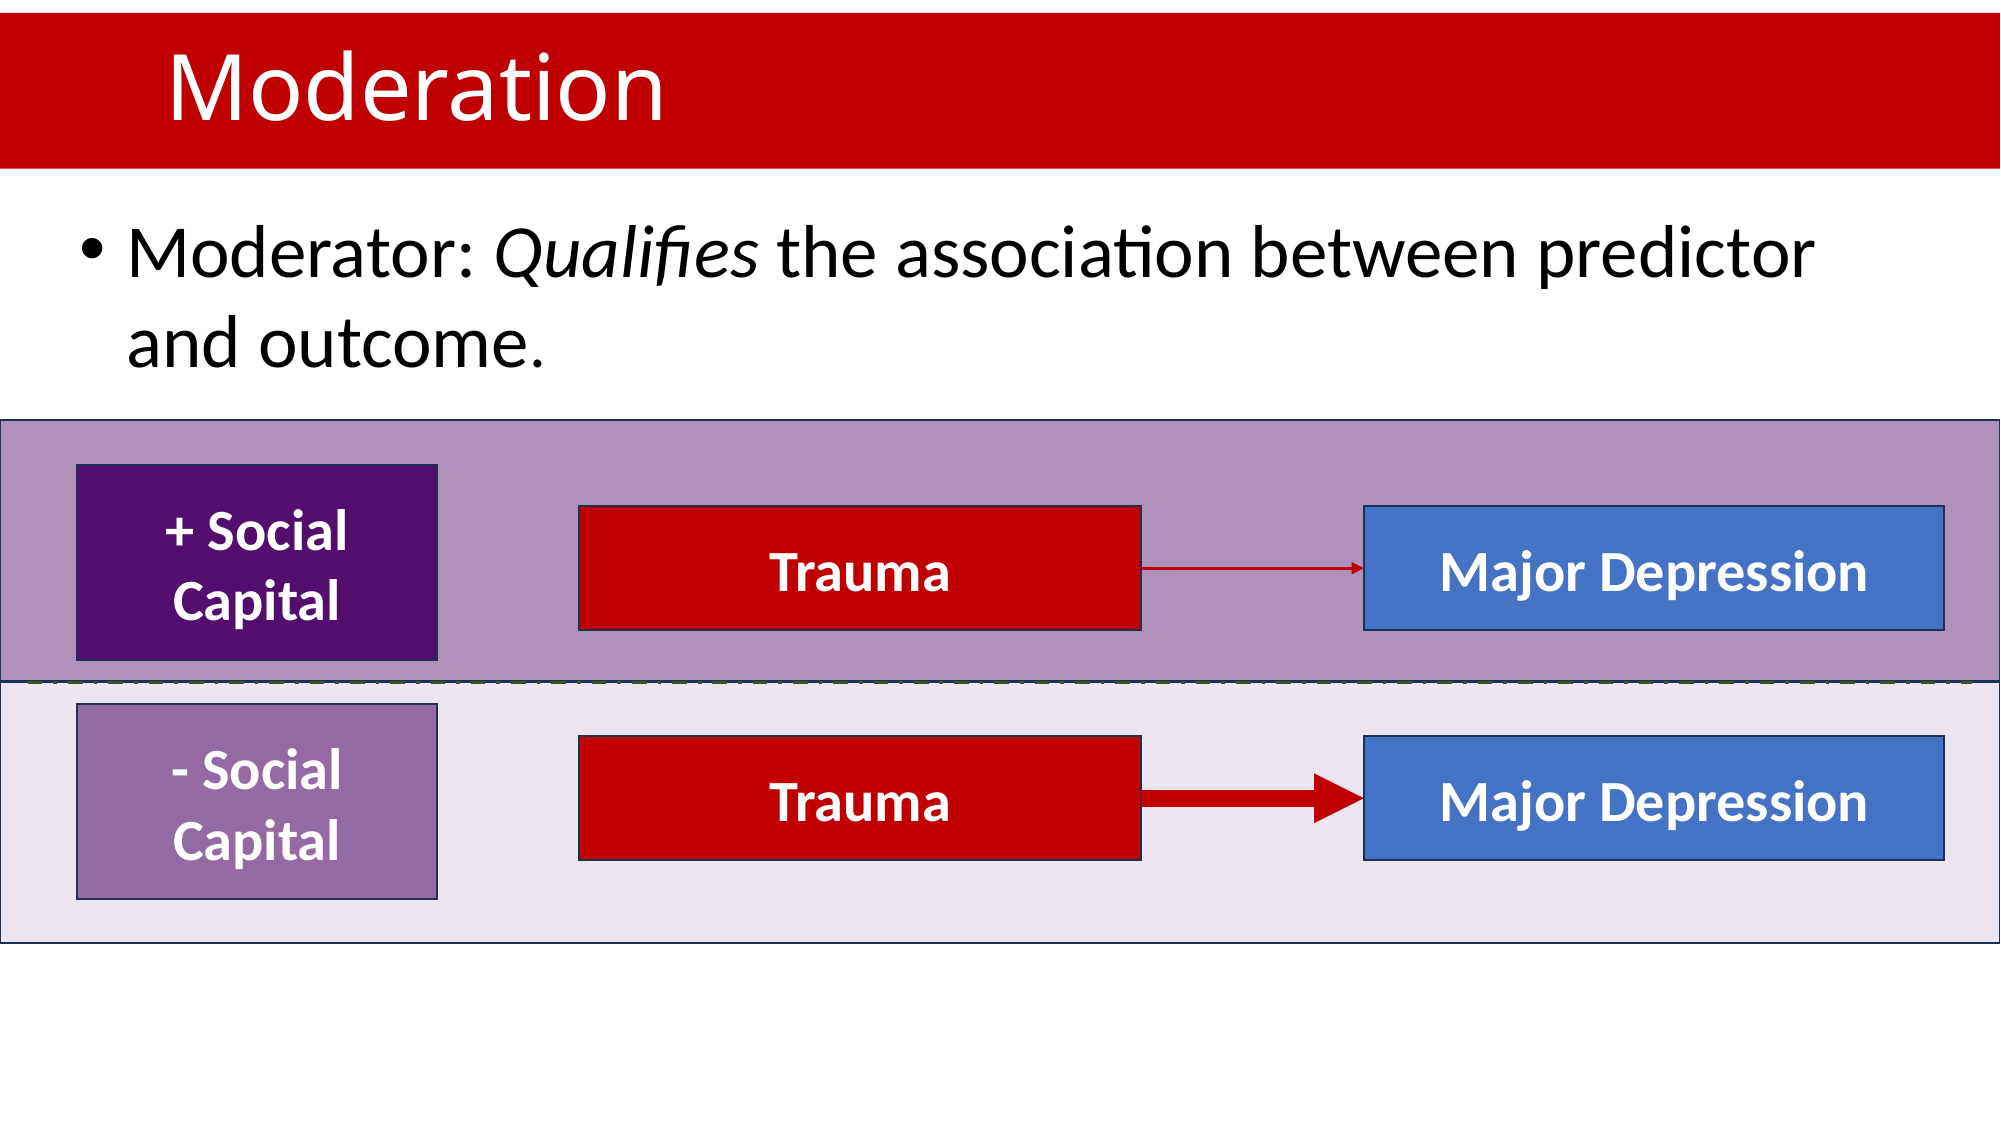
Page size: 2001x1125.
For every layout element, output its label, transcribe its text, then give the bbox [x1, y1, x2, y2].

text_box Trauma [578, 505, 1142, 631]
text_box Major Depression [1363, 505, 1945, 631]
text_box + Social Capital [76, 464, 438, 661]
text_box Moderator: Qualifies the association between predictor and outcome. [64, 195, 1870, 419]
text_box [0, 419, 2000, 681]
text_box Major Depression [1363, 735, 1945, 861]
text_box - Social Capital [76, 703, 438, 900]
title Moderation [0, 12, 2000, 169]
text_box Trauma [578, 735, 1142, 861]
text_box [0, 681, 2000, 944]
